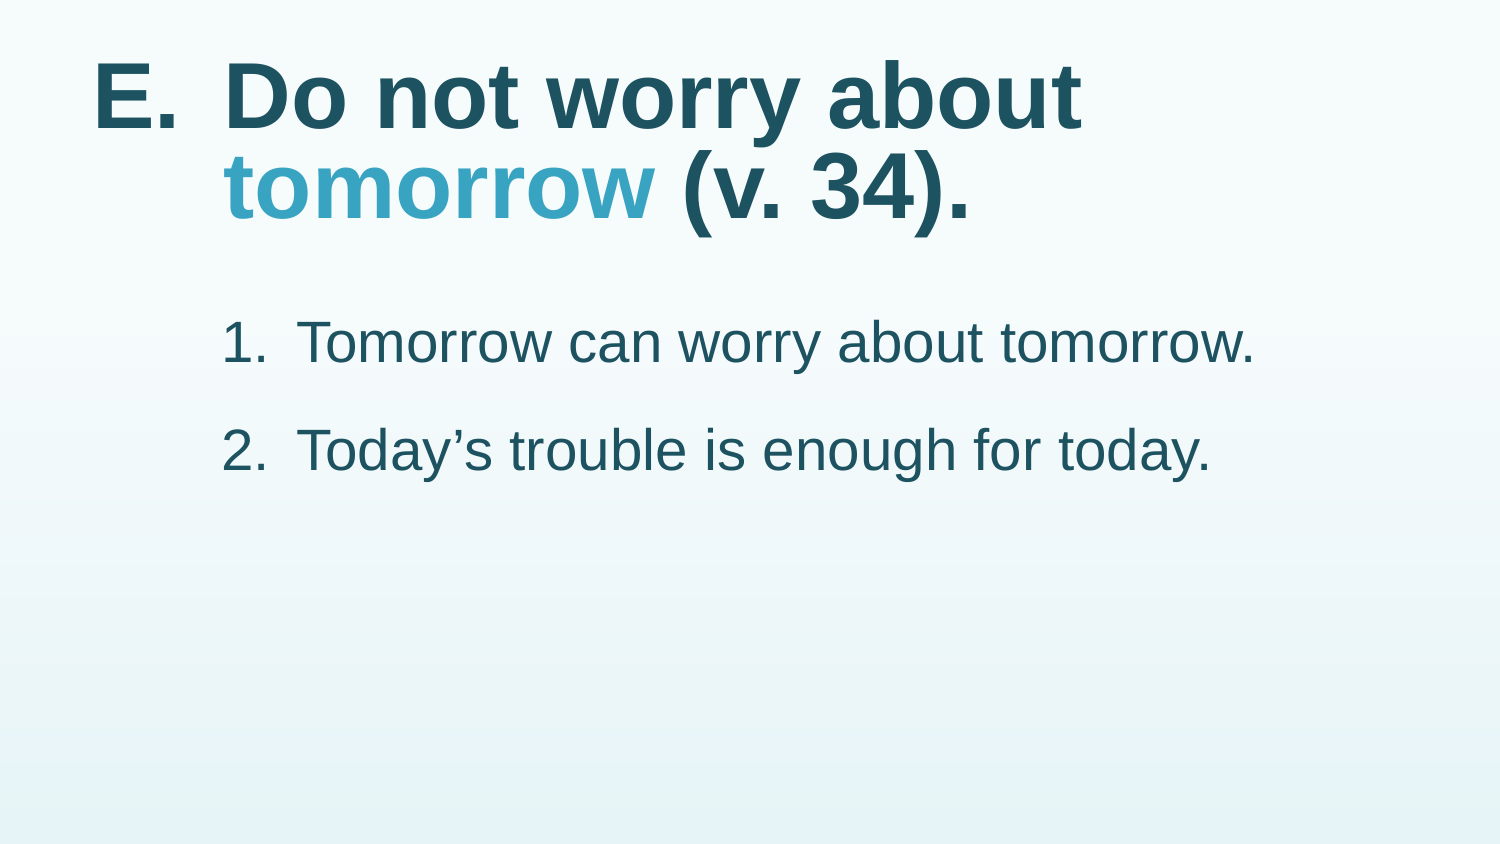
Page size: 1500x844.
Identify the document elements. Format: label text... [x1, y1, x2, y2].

list 1. Tomorrow can worry about tomorrow. 2. Today’s trouble is enough for today. [206, 296, 1294, 792]
title E. Do not worry about tomorrow (v. 34). [77, 59, 1423, 235]
